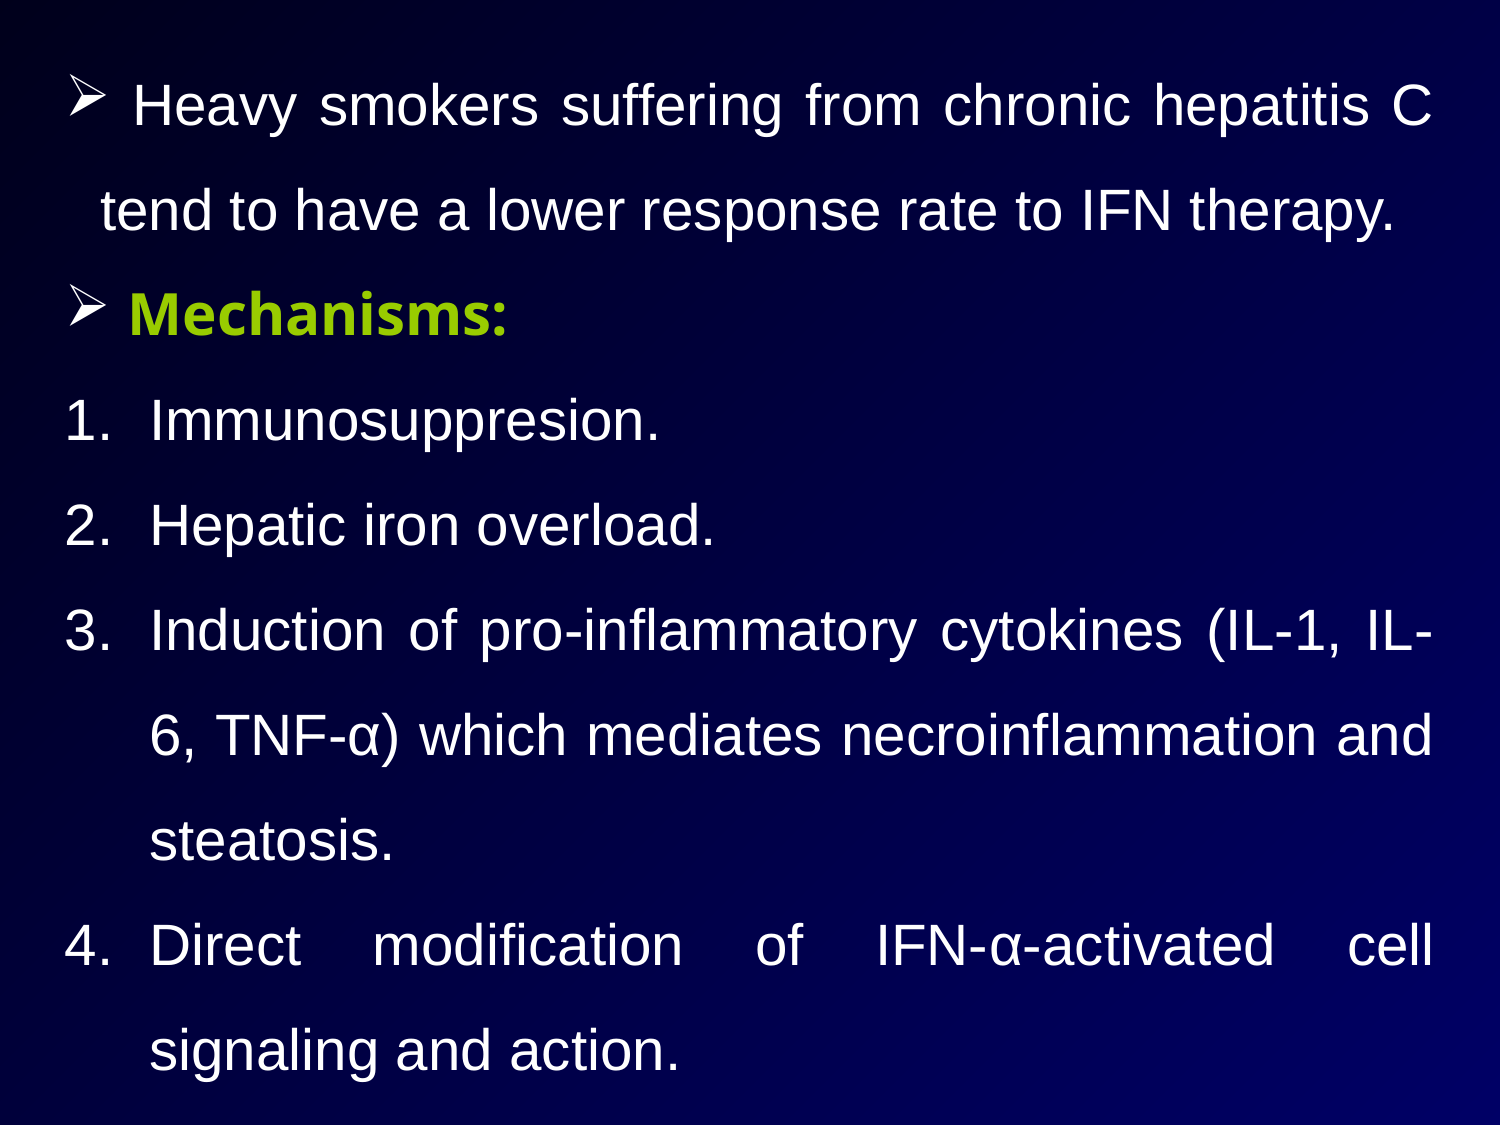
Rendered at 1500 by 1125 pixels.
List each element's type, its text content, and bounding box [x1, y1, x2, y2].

text_box Heavy smokers suffering from chronic hepatitis C tend to have a lower response rate to IFN therapy. Mechanisms: Immunosuppresion. Hepatic iron overload. Induction of pro-inflammatory cytokines (IL-1, IL-6, TNF-α) which mediates necroinflammation and steatosis. Direct modification of IFN-α-activated cell signaling and action. [50, 24, 1450, 1090]
